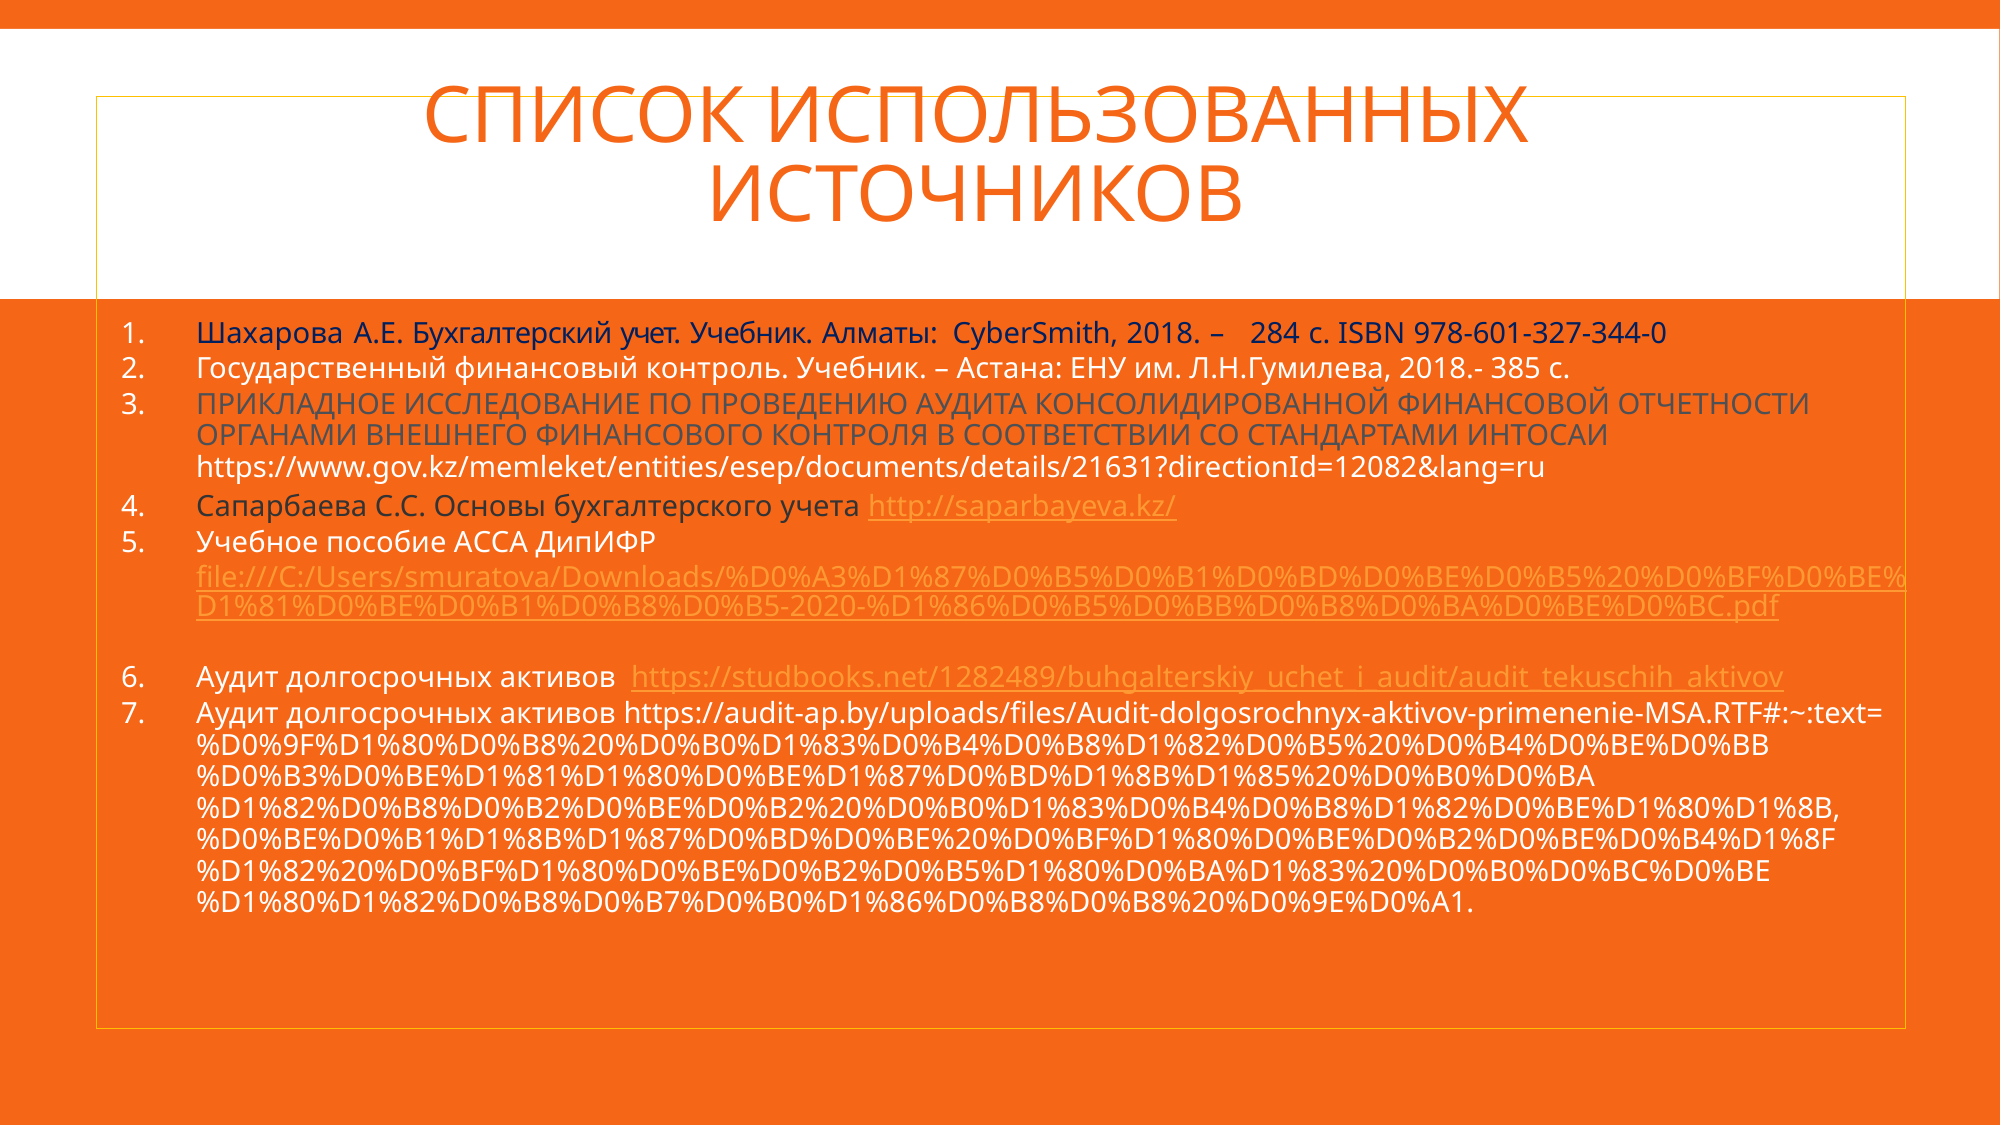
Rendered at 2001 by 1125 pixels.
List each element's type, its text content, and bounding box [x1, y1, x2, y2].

list Шахарова А.Е. Бухгалтерский учет. Учебник. Алматы: CyberSmith, 2018. – 284 с. ISBN 978-601-327-344-0 Государственный финансовый контроль. Учебник. – Астана: ЕНУ им. Л.Н.Гумилева, 2018.- 385 с. ПРИКЛАДНОЕ ИССЛЕДОВАНИЕ ПО ПРОВЕДЕНИЮ АУДИТА КОНСОЛИДИРОВАННОЙ ФИНАНСОВОЙ ОТЧЕТНОСТИ ОРГАНАМИ ВНЕШНЕГО ФИНАНСОВОГО КОНТРОЛЯ В СООТВЕТСТВИИ СО СТАНДАРТАМИ ИНТОСАИ https://www.gov.kz/memleket/entities/esep/documents/details/21631?directionId=12082&lang=ru Сапарбаева С.С. Основы бухгалтерского учета http://saparbayeva.kz/ Учебное пособие АССА ДипИФР file:///C:/Users/smuratova/Downloads/%D0%A3%D1%87%D0%B5%D0%B1%D0%BD%D0%BE%D0%B5%20%D0%BF%D0%BE%D1%81%D0%BE%D0%B1%D0%B8%D0%B5-2020-%D1%86%D0%B5%D0%BB%D0%B8%D0%BA%D0%BE%D0%BC.pdf Аудит долгосрочных активов https://studbooks.net/1282489/buhgalterskiy_uchet_i_audit/audit_tekuschih_aktivov Аудит долгосрочных активов https://audit-ap.by/uploads/files/Audit-dolgosrochnyx-aktivov-primenenie-MSA.RTF#:~:text=%D0%9F%D1%80%D0%B8%20%D0%B0%D1%83%D0%B4%D0%B8%D1%82%D0%B5%20%D0%B4%D0%BE%D0%BB%D0%B3%D0%BE%D1%81%D1%80%D0%BE%D1%87%D0%BD%D1%8B%D1%85%20%D0%B0%D0%BA%D1%82%D0%B8%D0%B2%D0%BE%D0%B2%20%D0%B0%D1%83%D0%B4%D0%B8%D1%82%D0%BE%D1%80%D1%8B,%D0%BE%D0%B1%D1%8B%D1%87%D0%BD%D0%BE%20%D0%BF%D1%80%D0%BE%D0%B2%D0%BE%D0%B4%D1%8F%D1%82%20%D0%BF%D1%80%D0%BE%D0%B2%D0%B5%D1%80%D0%BA%D1%83%20%D0%B0%D0%BC%D0%BE%D1%80%D1%82%D0%B8%D0%B7%D0%B0%D1%86%D0%B8%D0%B8%20%D0%9E%D0%A1. [86, 310, 1930, 1035]
title Список использованных источников [203, 31, 1749, 285]
